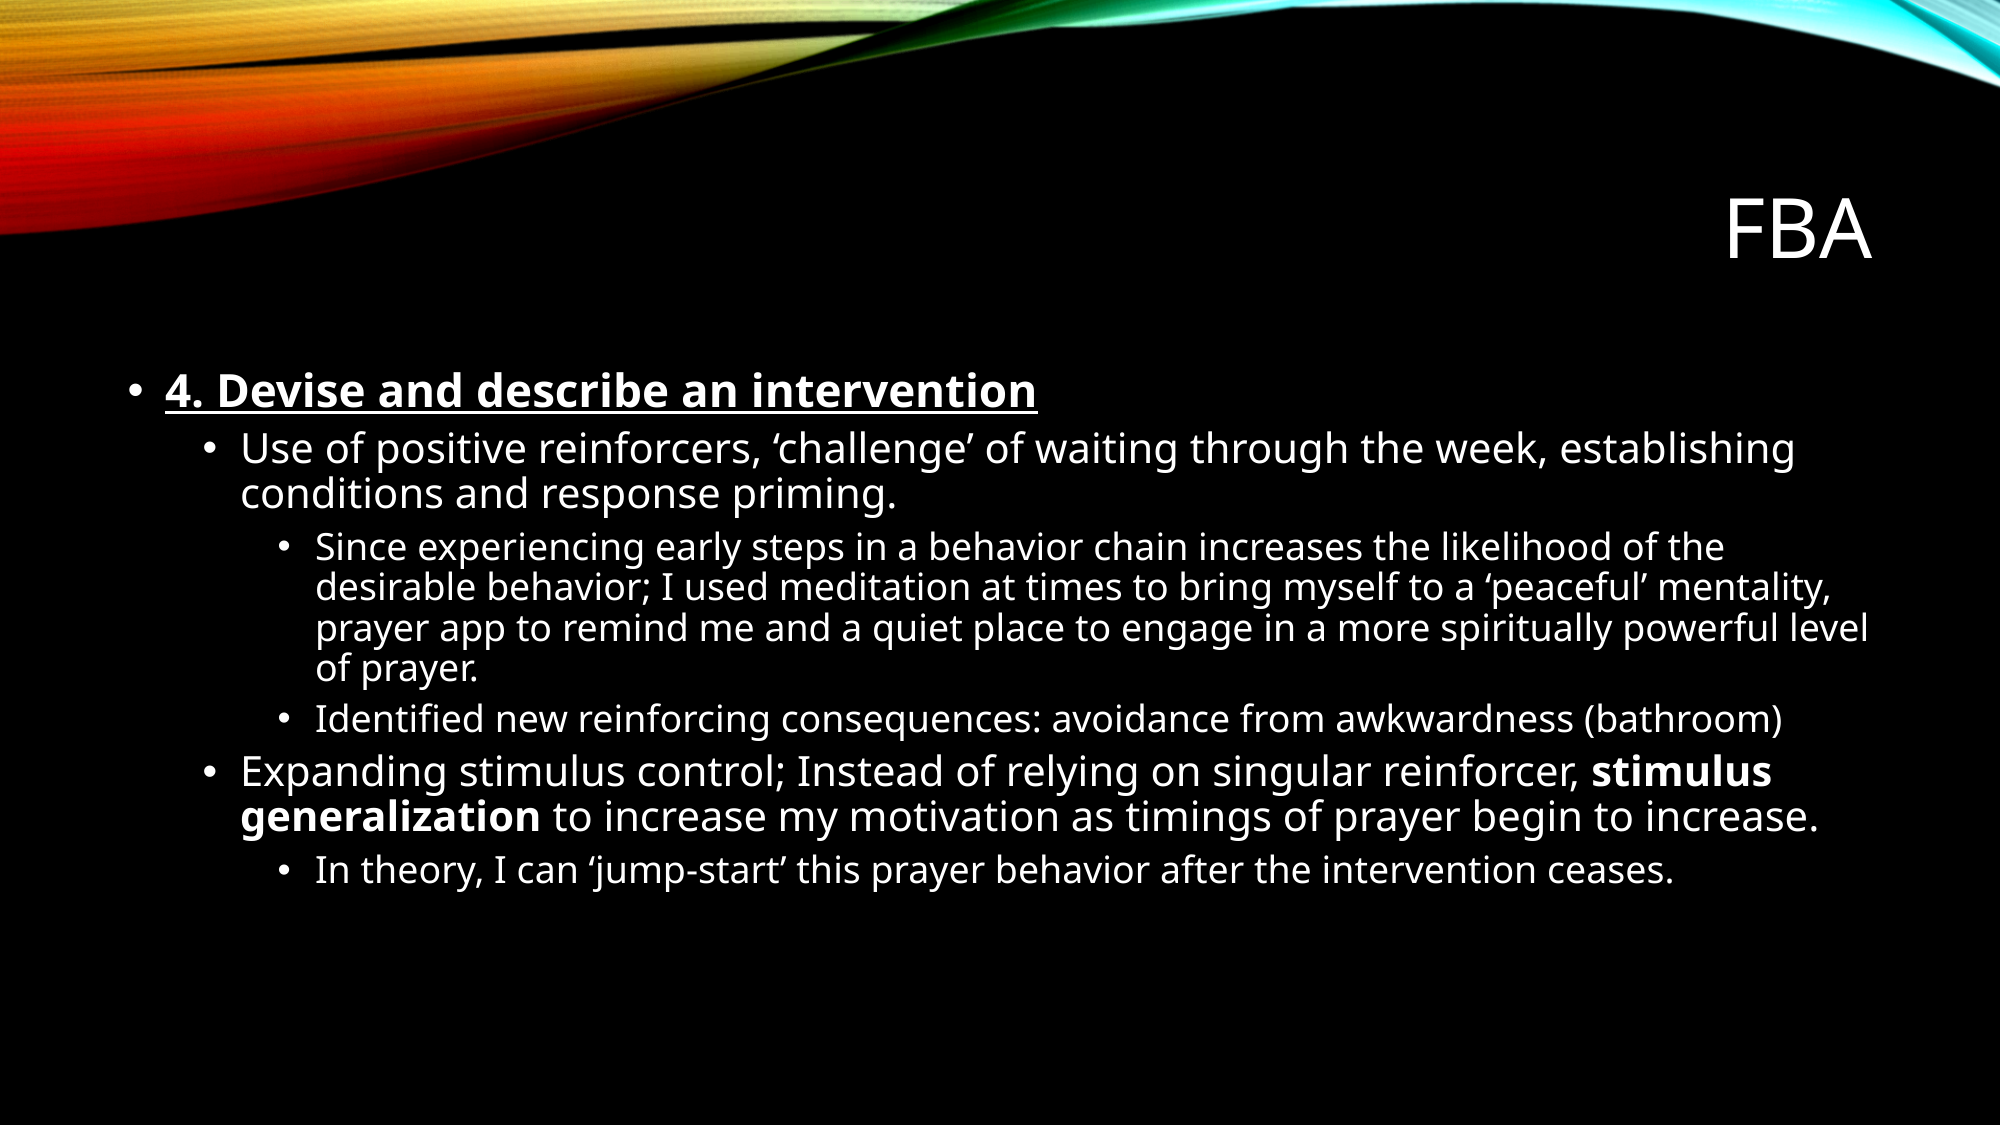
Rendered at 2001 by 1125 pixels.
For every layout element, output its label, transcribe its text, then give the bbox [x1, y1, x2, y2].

list 4. Devise and describe an intervention Use of positive reinforcers, ‘challenge’ of waiting through the week, establishing conditions and response priming. Since experiencing early steps in a behavior chain increases the likelihood of the desirable behavior; I used meditation at times to bring myself to a ‘peaceful’ mentality, prayer app to remind me and a quiet place to engage in a more spiritually powerful level of prayer. Identified new reinforcing consequences: avoidance from awkwardness (bathroom) Expanding stimulus control; Instead of relying on singular reinforcer, stimulus generalization to increase my motivation as timings of prayer begin to increase. In theory, I can ‘jump-start’ this prayer behavior after the intervention ceases. [112, 360, 1888, 1021]
picture [0, 0, 2000, 237]
title FBA [474, 125, 1888, 338]
